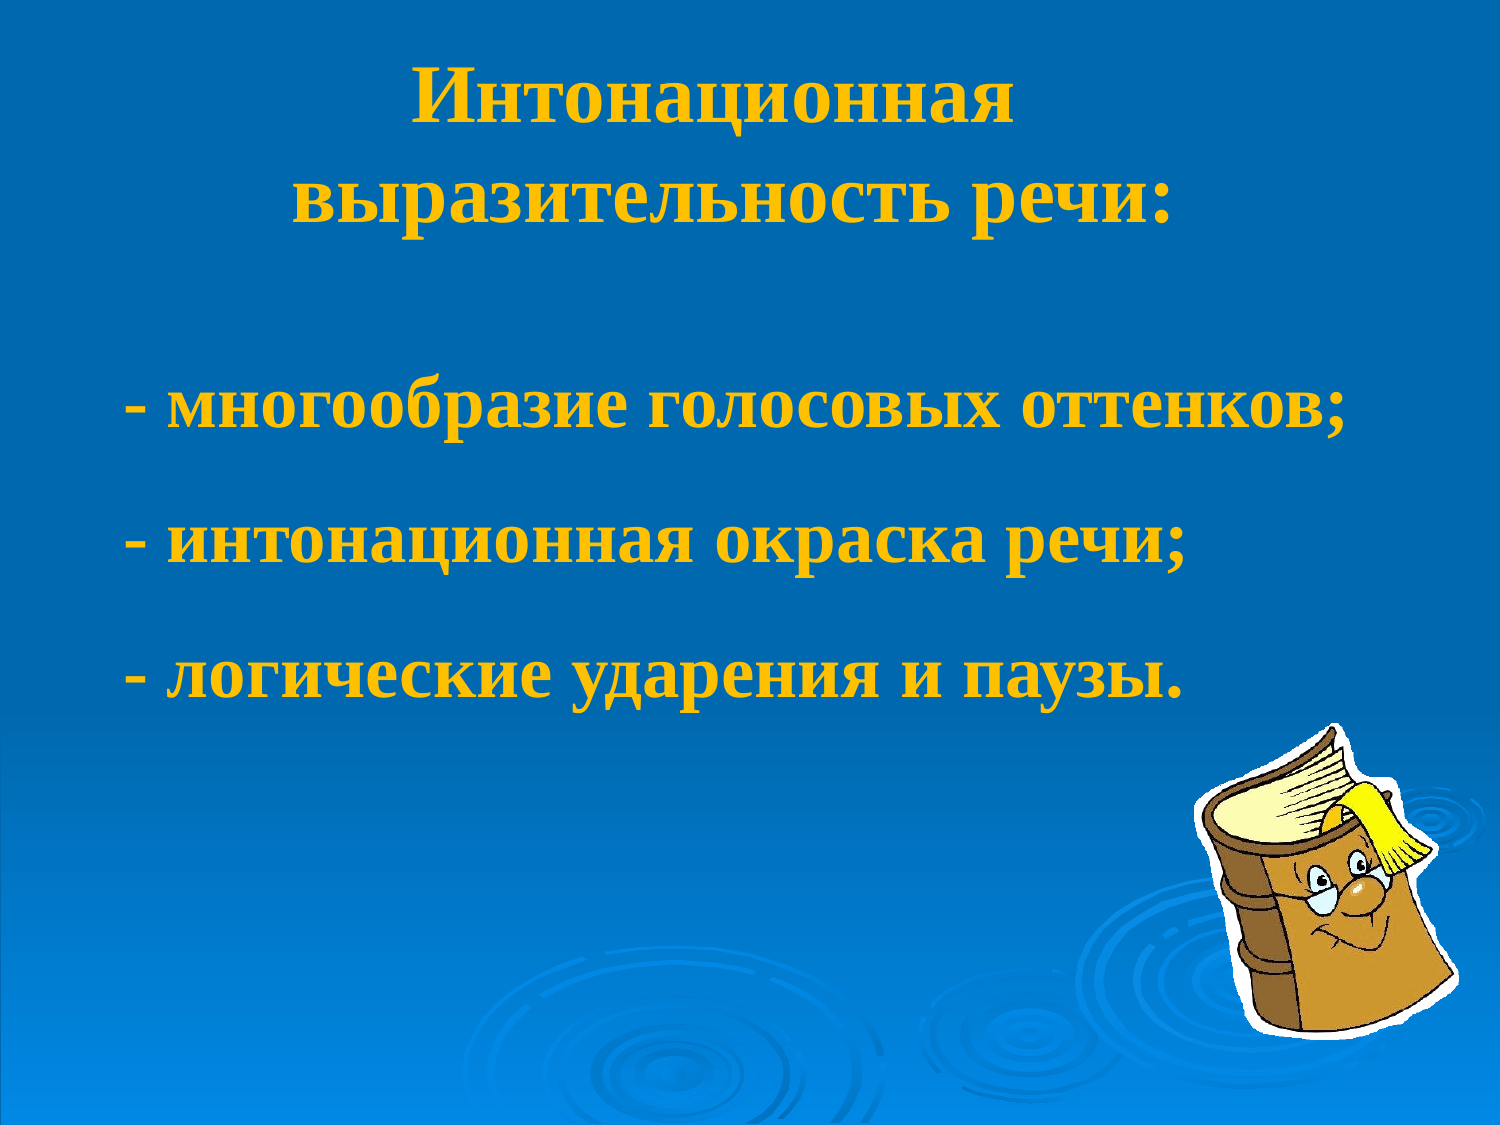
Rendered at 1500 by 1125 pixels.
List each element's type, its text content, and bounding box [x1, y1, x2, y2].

title Интонационная выразительность речи: [43, 45, 1426, 233]
picture [1194, 723, 1459, 1041]
list - многообразие голосовых оттенков; - интонационная окраска речи; - логические ударения и паузы. [107, 299, 1426, 1023]
